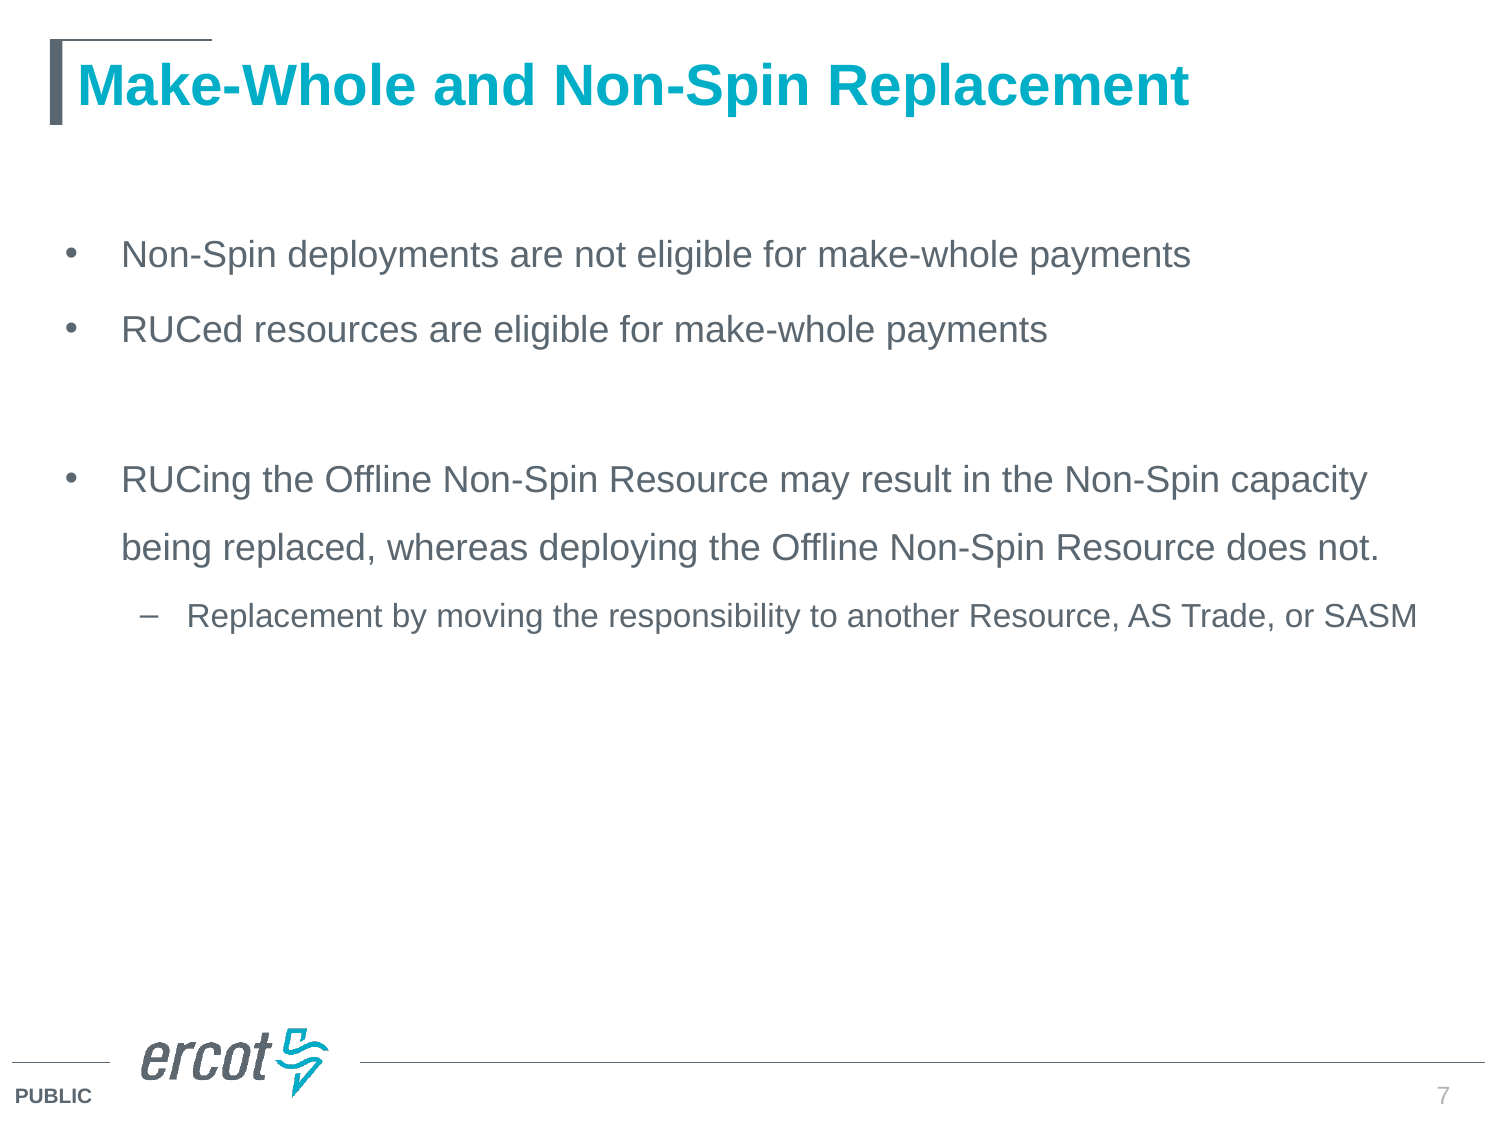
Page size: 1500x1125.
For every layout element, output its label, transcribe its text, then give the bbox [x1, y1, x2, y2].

list Non-Spin deployments are not eligible for make-whole payments RUCed resources are eligible for make-whole payments RUCing the Offline Non-Spin Resource may result in the Non-Spin capacity being replaced, whereas deploying the Offline Non-Spin Resource does not. Replacement by moving the responsibility to another Resource, AS Trade, or SASM [50, 200, 1450, 1000]
picture [137, 1024, 332, 1100]
title Make-Whole and Non-Spin Replacement [62, 39, 1450, 125]
slide_number 7 [1400, 1076, 1488, 1113]
